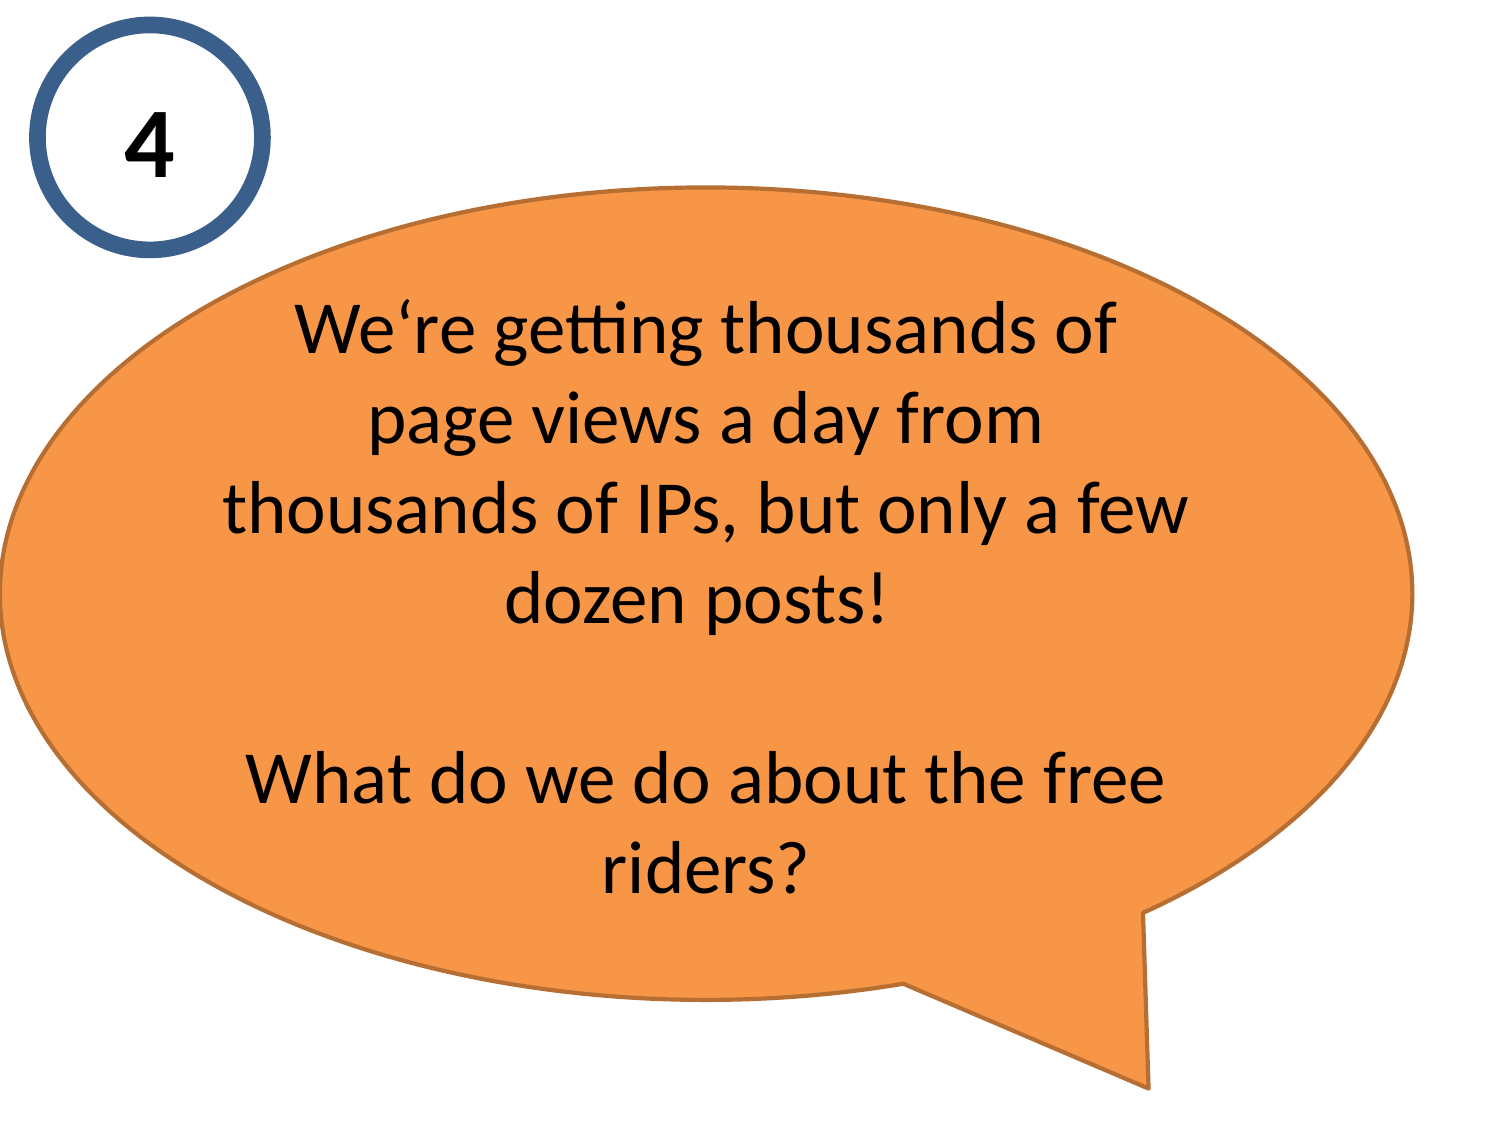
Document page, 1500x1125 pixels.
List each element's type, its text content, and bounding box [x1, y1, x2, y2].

text_box 4 [35, 22, 265, 253]
text_box We‘re getting thousands of page views a day from thousands of IPs, but only a few dozen posts! What do we do about the free riders? [0, 185, 1415, 1091]
